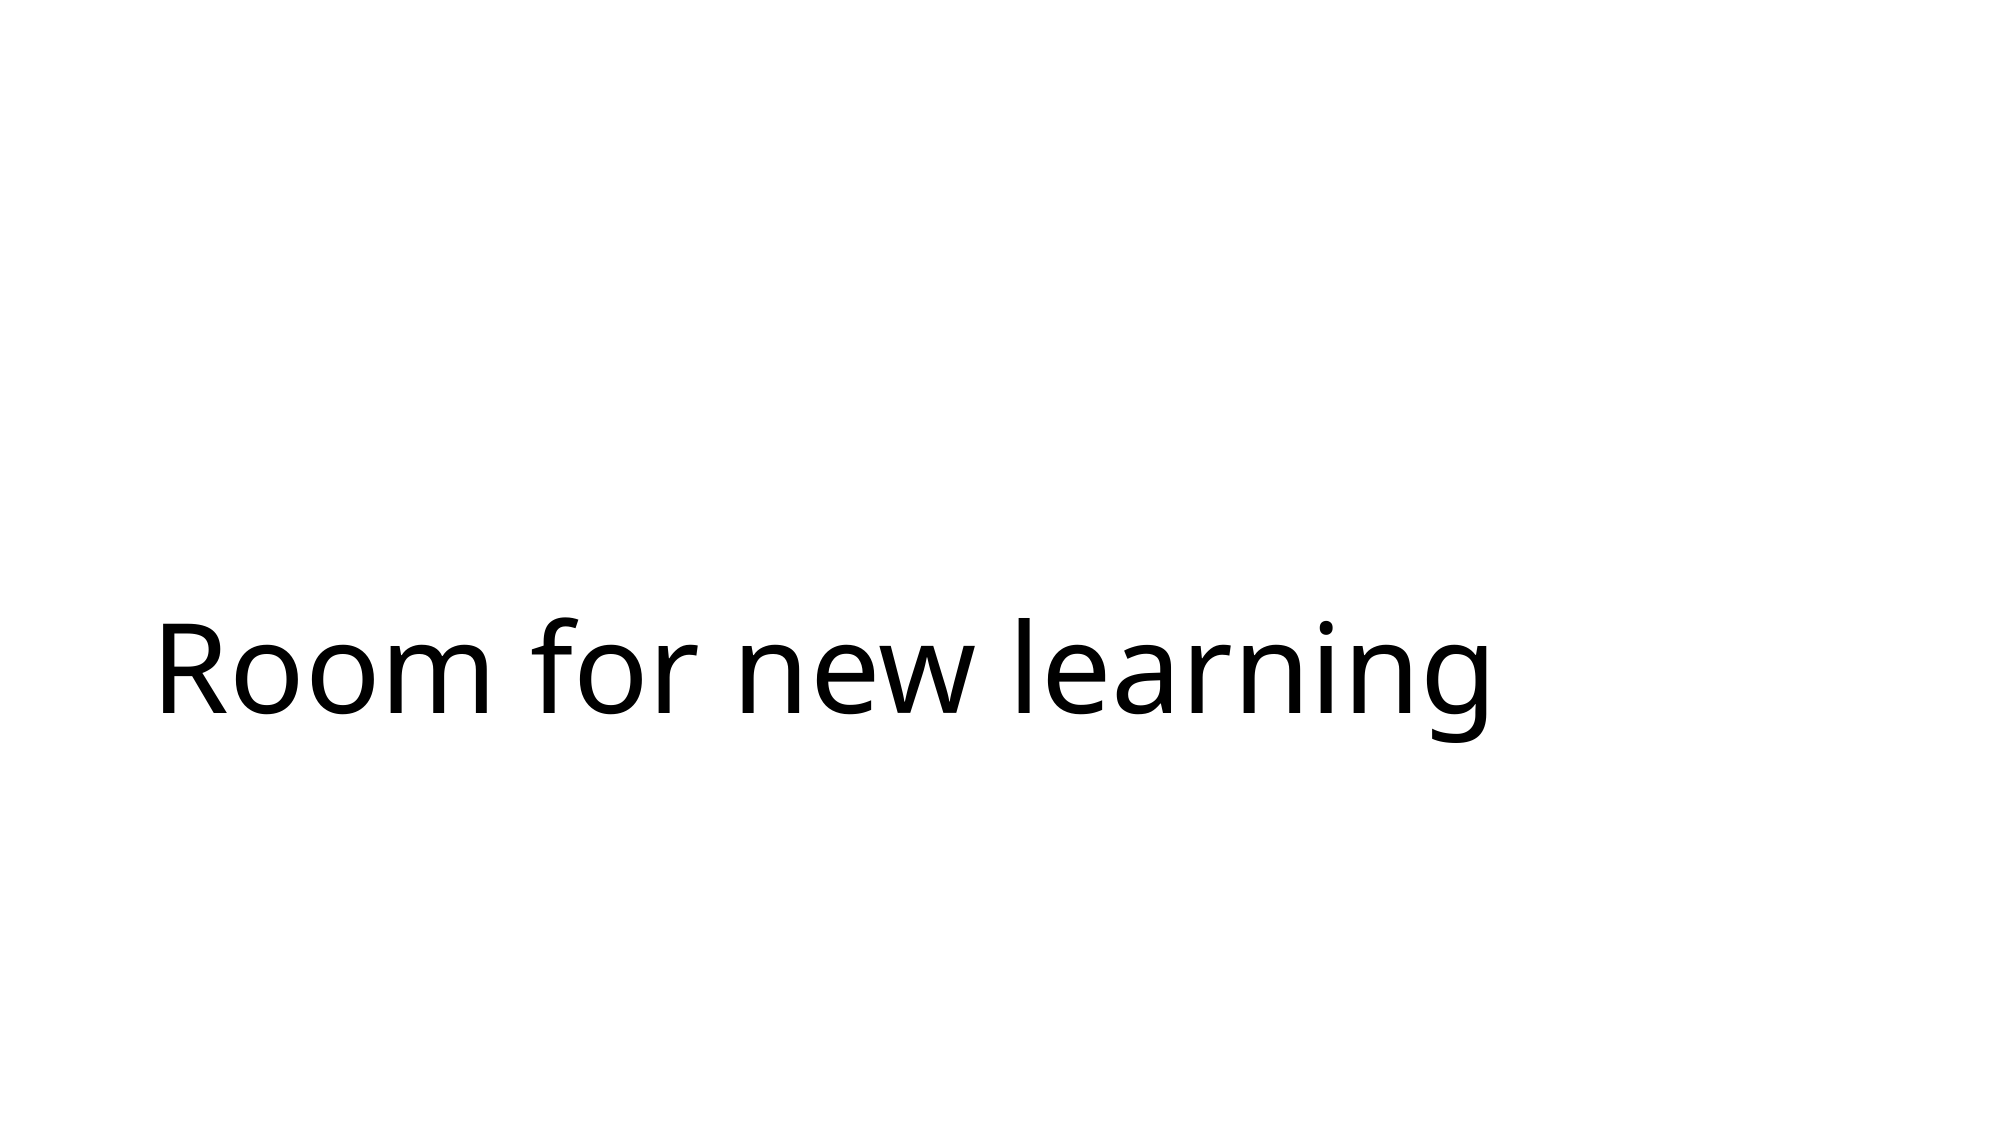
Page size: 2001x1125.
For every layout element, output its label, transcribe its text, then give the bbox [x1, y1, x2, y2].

title Room for new learning [136, 280, 1862, 749]
